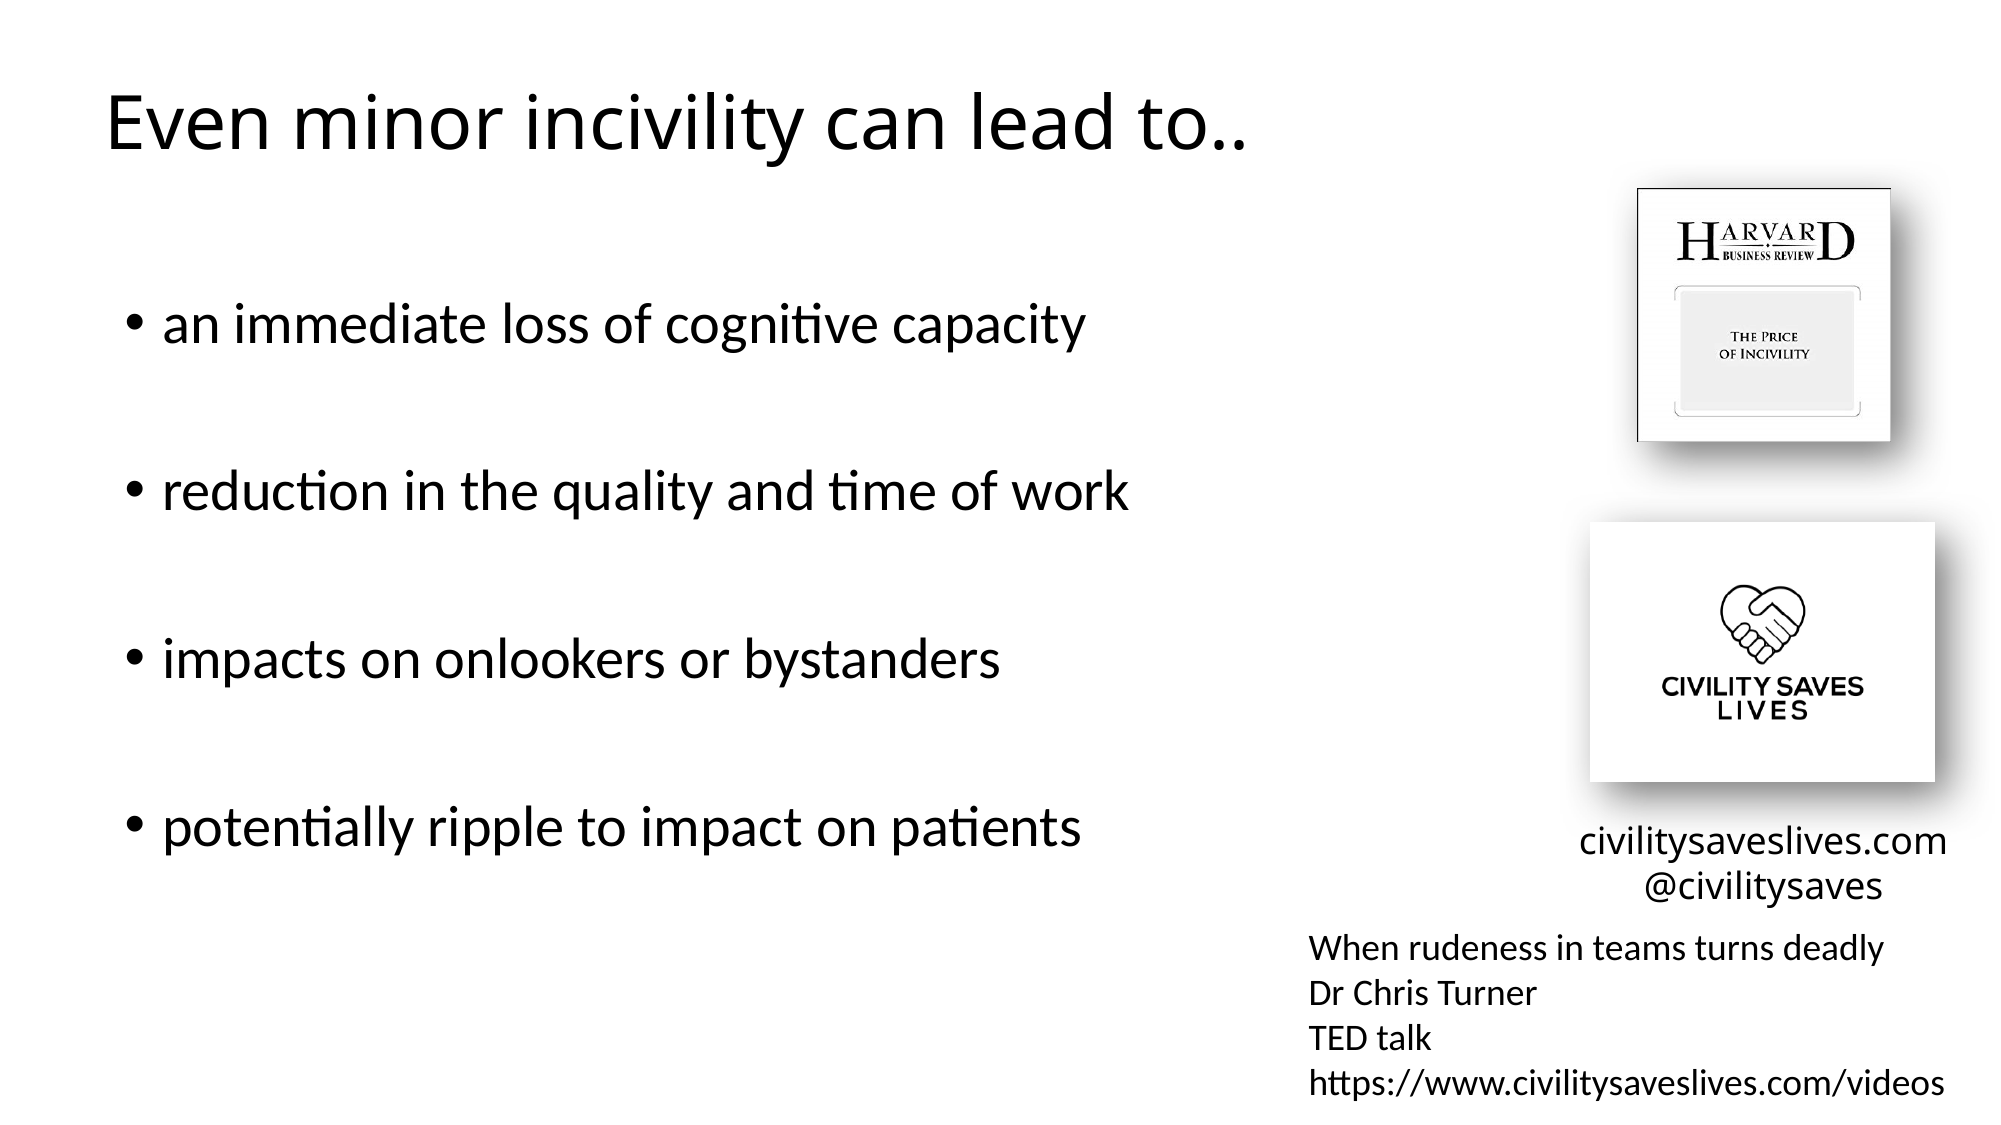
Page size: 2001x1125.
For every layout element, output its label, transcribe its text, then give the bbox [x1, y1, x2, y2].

picture [1590, 522, 1935, 782]
text_box civilitysaveslives.com @civilitysaves [1563, 809, 1965, 915]
list an immediate loss of cognitive capacity reduction in the quality and time of work impacts on onlookers or bystanders potentially ripple to impact on patients [109, 285, 1210, 1066]
picture [1637, 188, 1891, 443]
title Even minor incivility can lead to.. [89, 31, 1440, 219]
text_box When rudeness in teams turns deadly Dr Chris Turner TED talk https://www.civilitysaveslives.com/videos [1293, 915, 1961, 1125]
